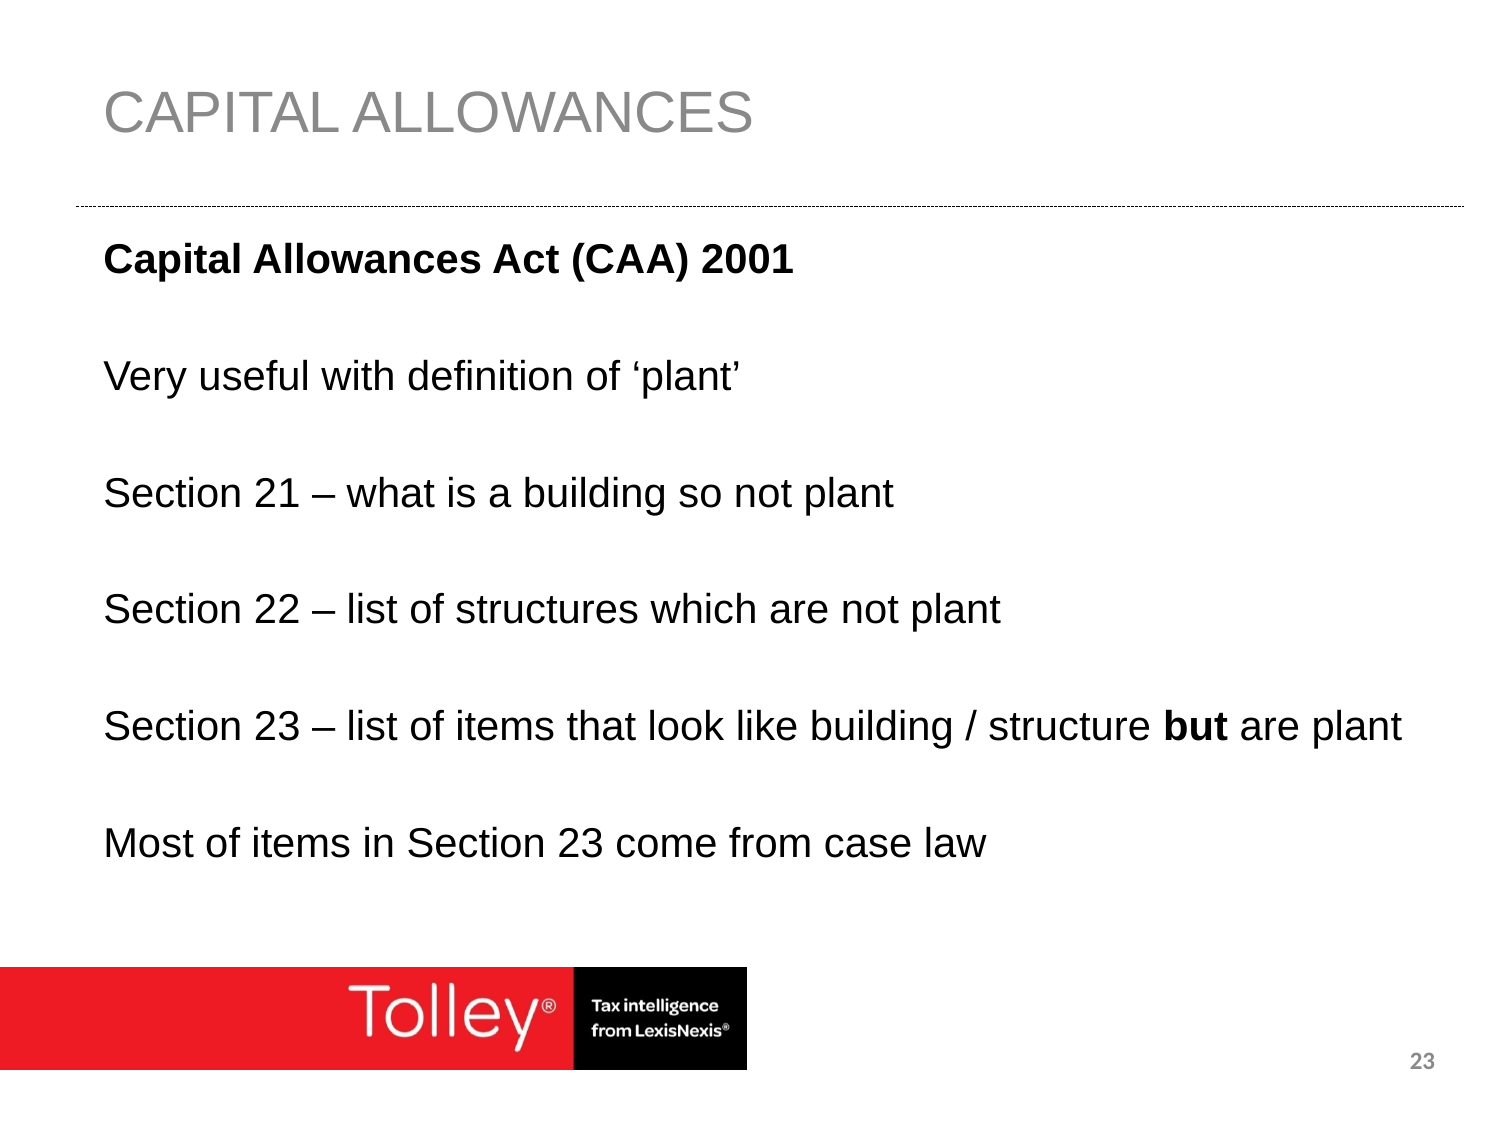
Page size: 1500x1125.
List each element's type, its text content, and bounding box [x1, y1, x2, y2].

list Capital Allowances Act (CAA) 2001 Very useful with definition of ‘plant’ Section 21 – what is a building so not plant Section 22 – list of structures which are not plant Section 23 – list of items that look like building / structure but are plant Most of items in Section 23 come from case law [103, 236, 1432, 945]
title Capital allowances [103, 73, 1432, 204]
picture [0, 967, 747, 1070]
slide_number 23 [1100, 1029, 1451, 1090]
